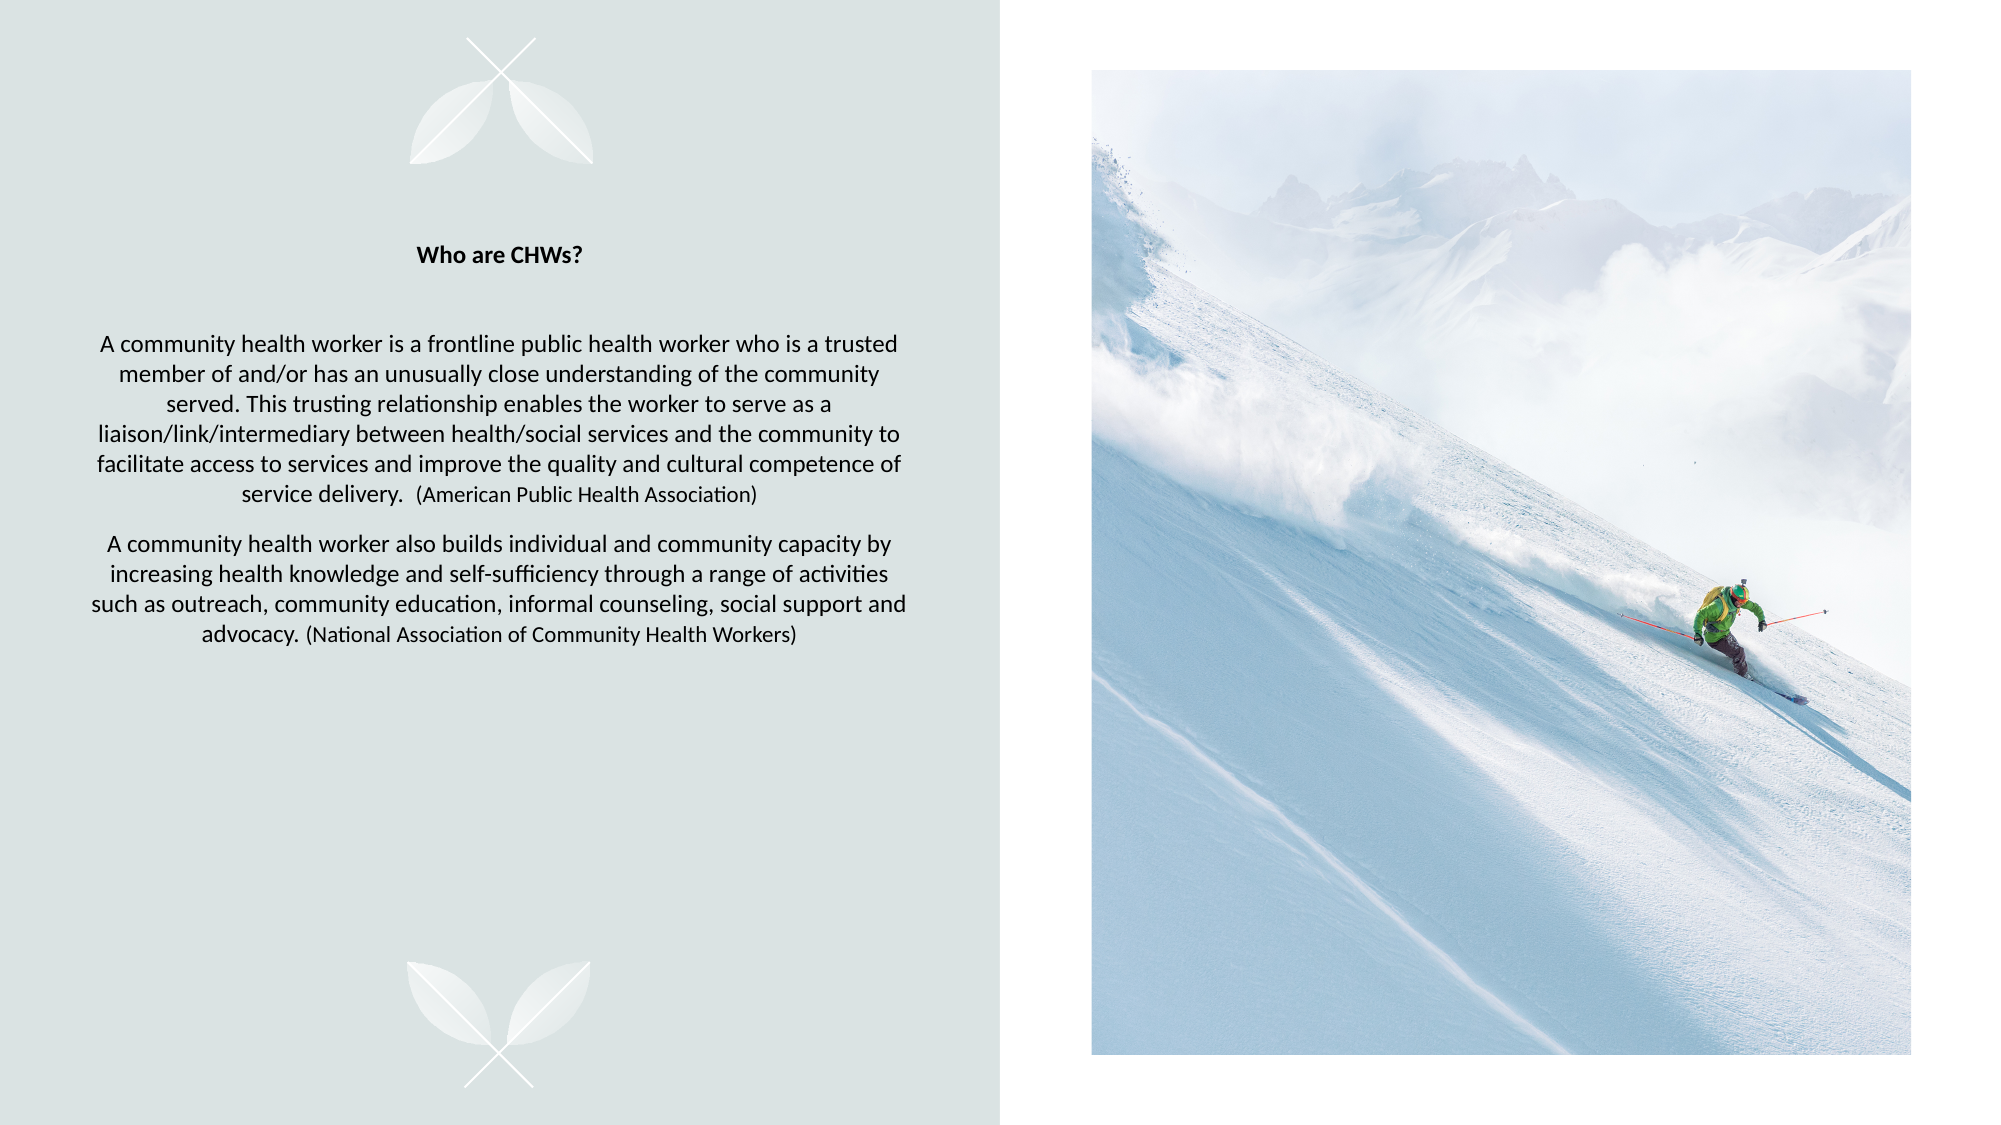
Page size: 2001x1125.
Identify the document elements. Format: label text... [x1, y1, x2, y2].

title Who are CHWs? A community health worker is a frontline public health worker who is a trusted member of and/or has an unusually close understanding of the community served. This trusting relationship enables the worker to serve as a liaison/link/intermediary between health/social services and the community to facilitate access to services and improve the quality and cultural competence of service delivery. (American Public Health Association) A community health worker also builds individual and community capacity by increasing health knowledge and self-sufficiency through a range of activities such as outreach, community education, informal counseling, social support and advocacy. (National Association of Community Health Workers) [75, 163, 925, 963]
picture [1091, 70, 1912, 1055]
